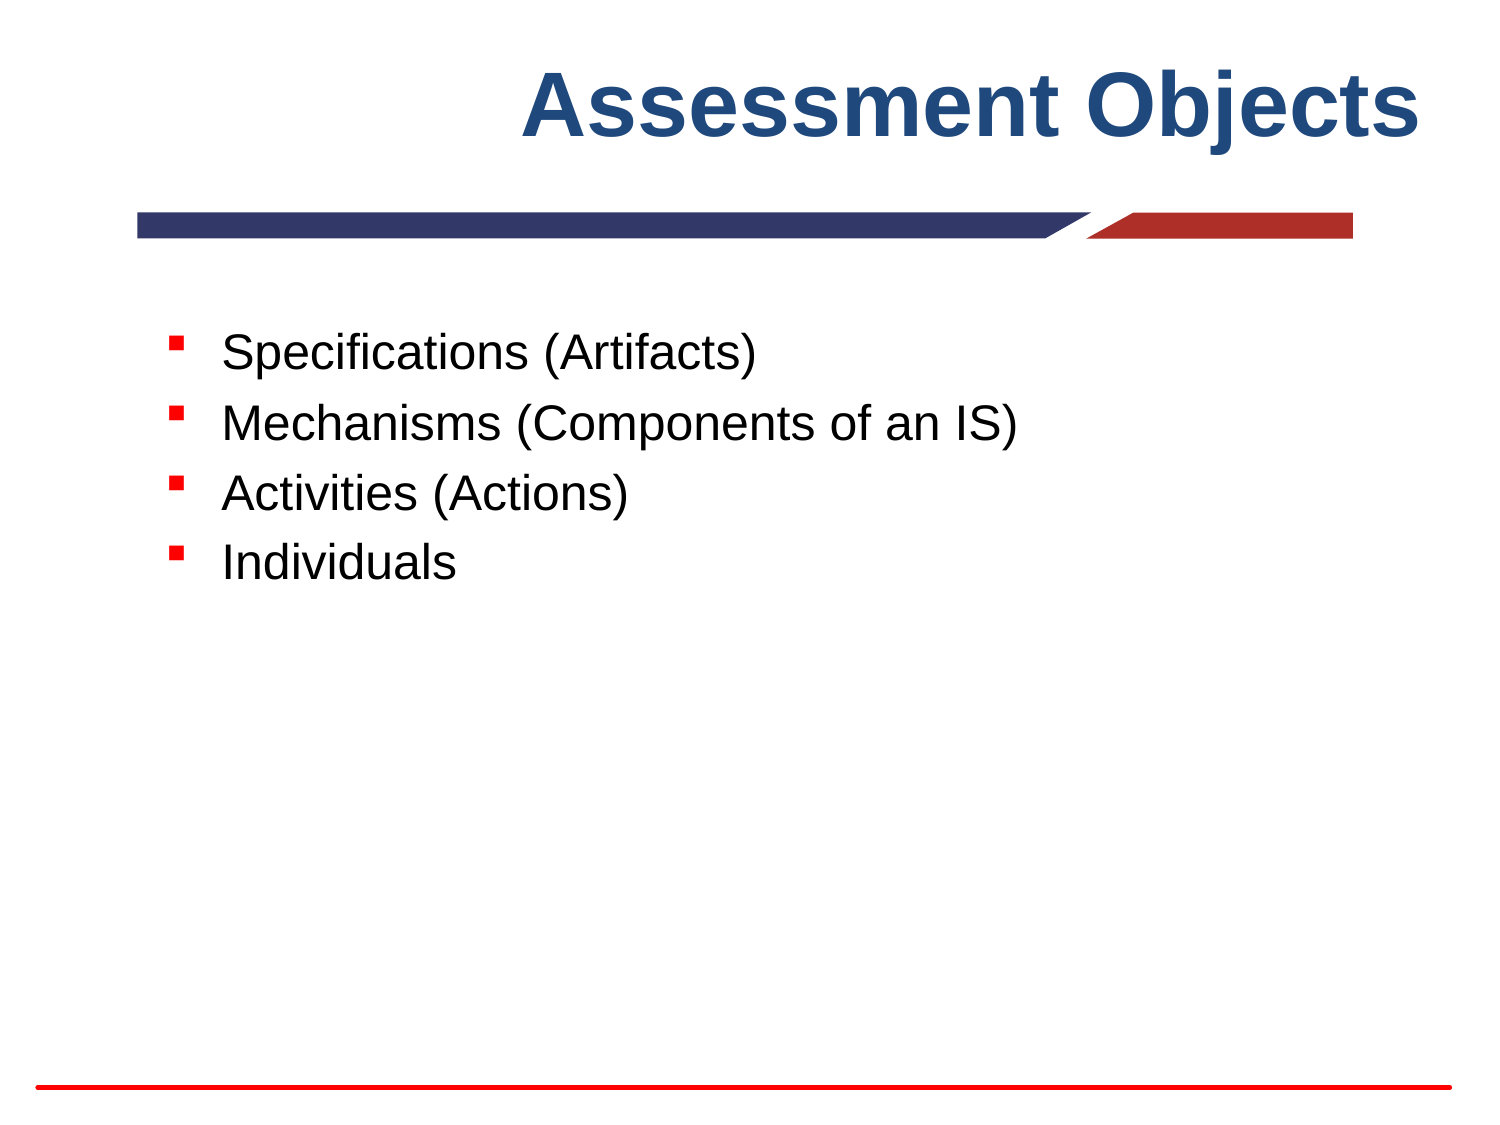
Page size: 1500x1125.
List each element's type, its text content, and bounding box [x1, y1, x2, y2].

list Specifications (Artifacts) Mechanisms (Components of an IS) Activities (Actions) Individuals [150, 312, 1425, 986]
title Assessment Objects [0, 12, 1438, 188]
